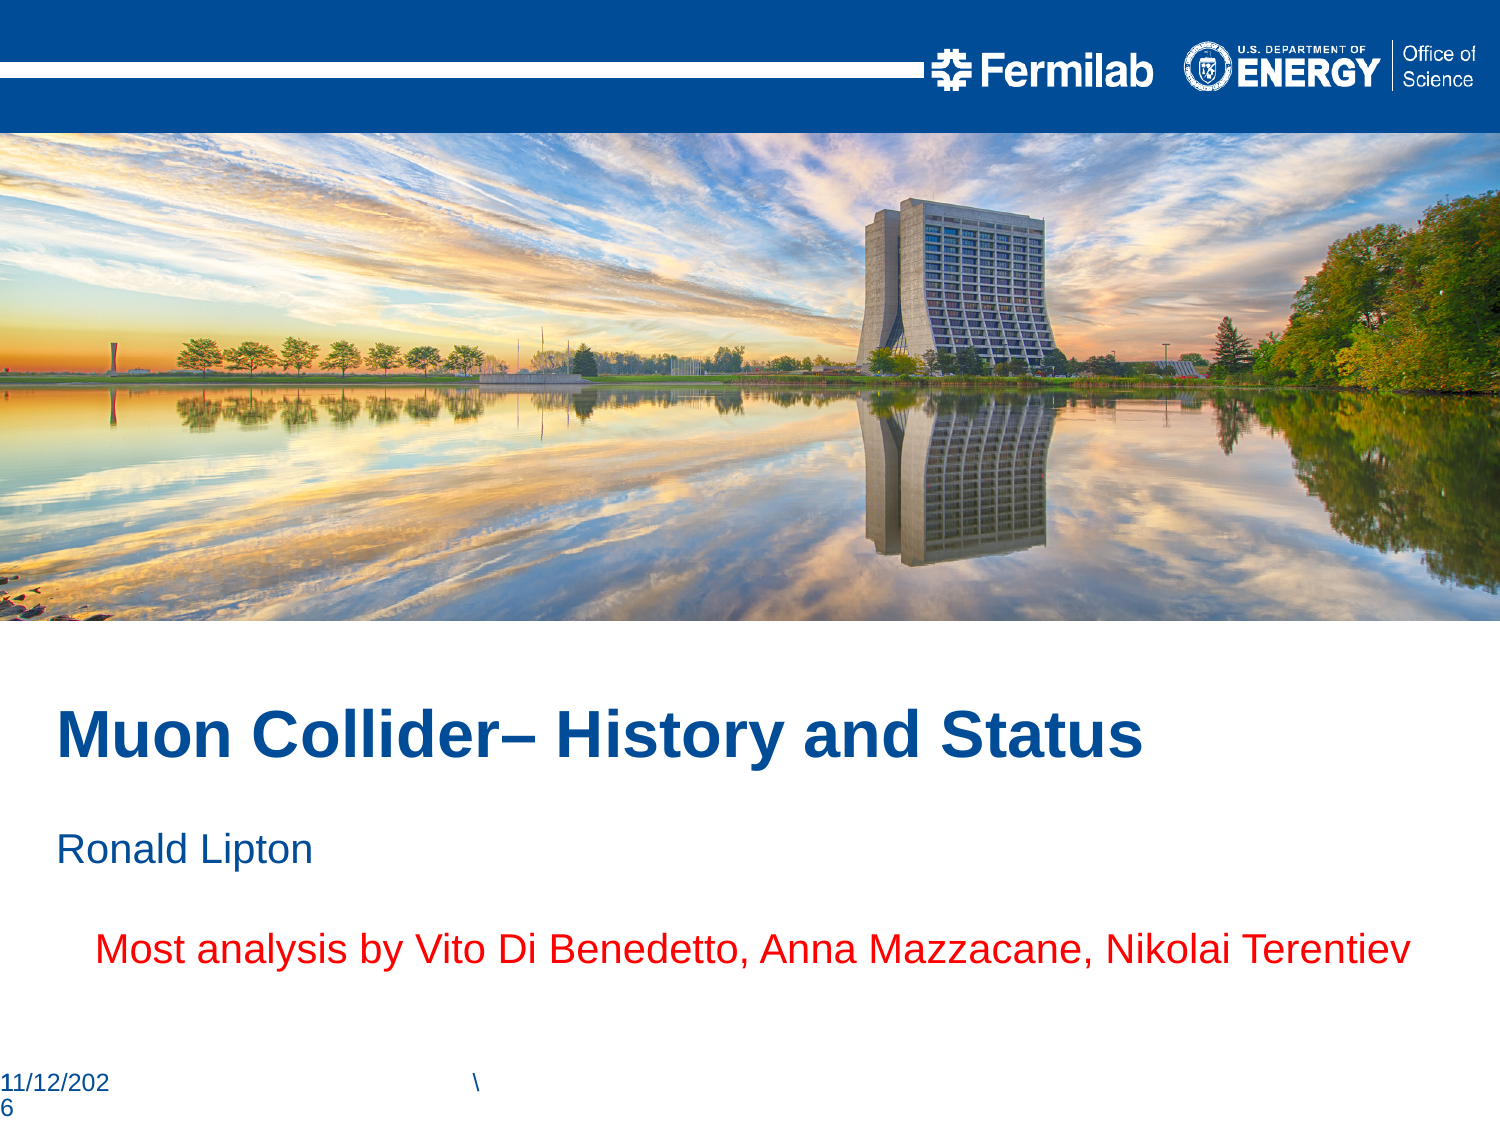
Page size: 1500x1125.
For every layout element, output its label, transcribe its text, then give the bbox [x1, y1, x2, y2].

list Ronald Lipton Most analysis by Vito Di Benedetto, Anna Mazzacane, Nikolai Terentiev [56, 814, 1451, 1066]
slide_number 1 [0, 1066, 68, 1106]
footer \ [472, 1066, 1500, 1107]
list Muon Collider– History and Status [56, 648, 1451, 813]
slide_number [0, 1066, 111, 1107]
picture [0, 133, 1500, 621]
